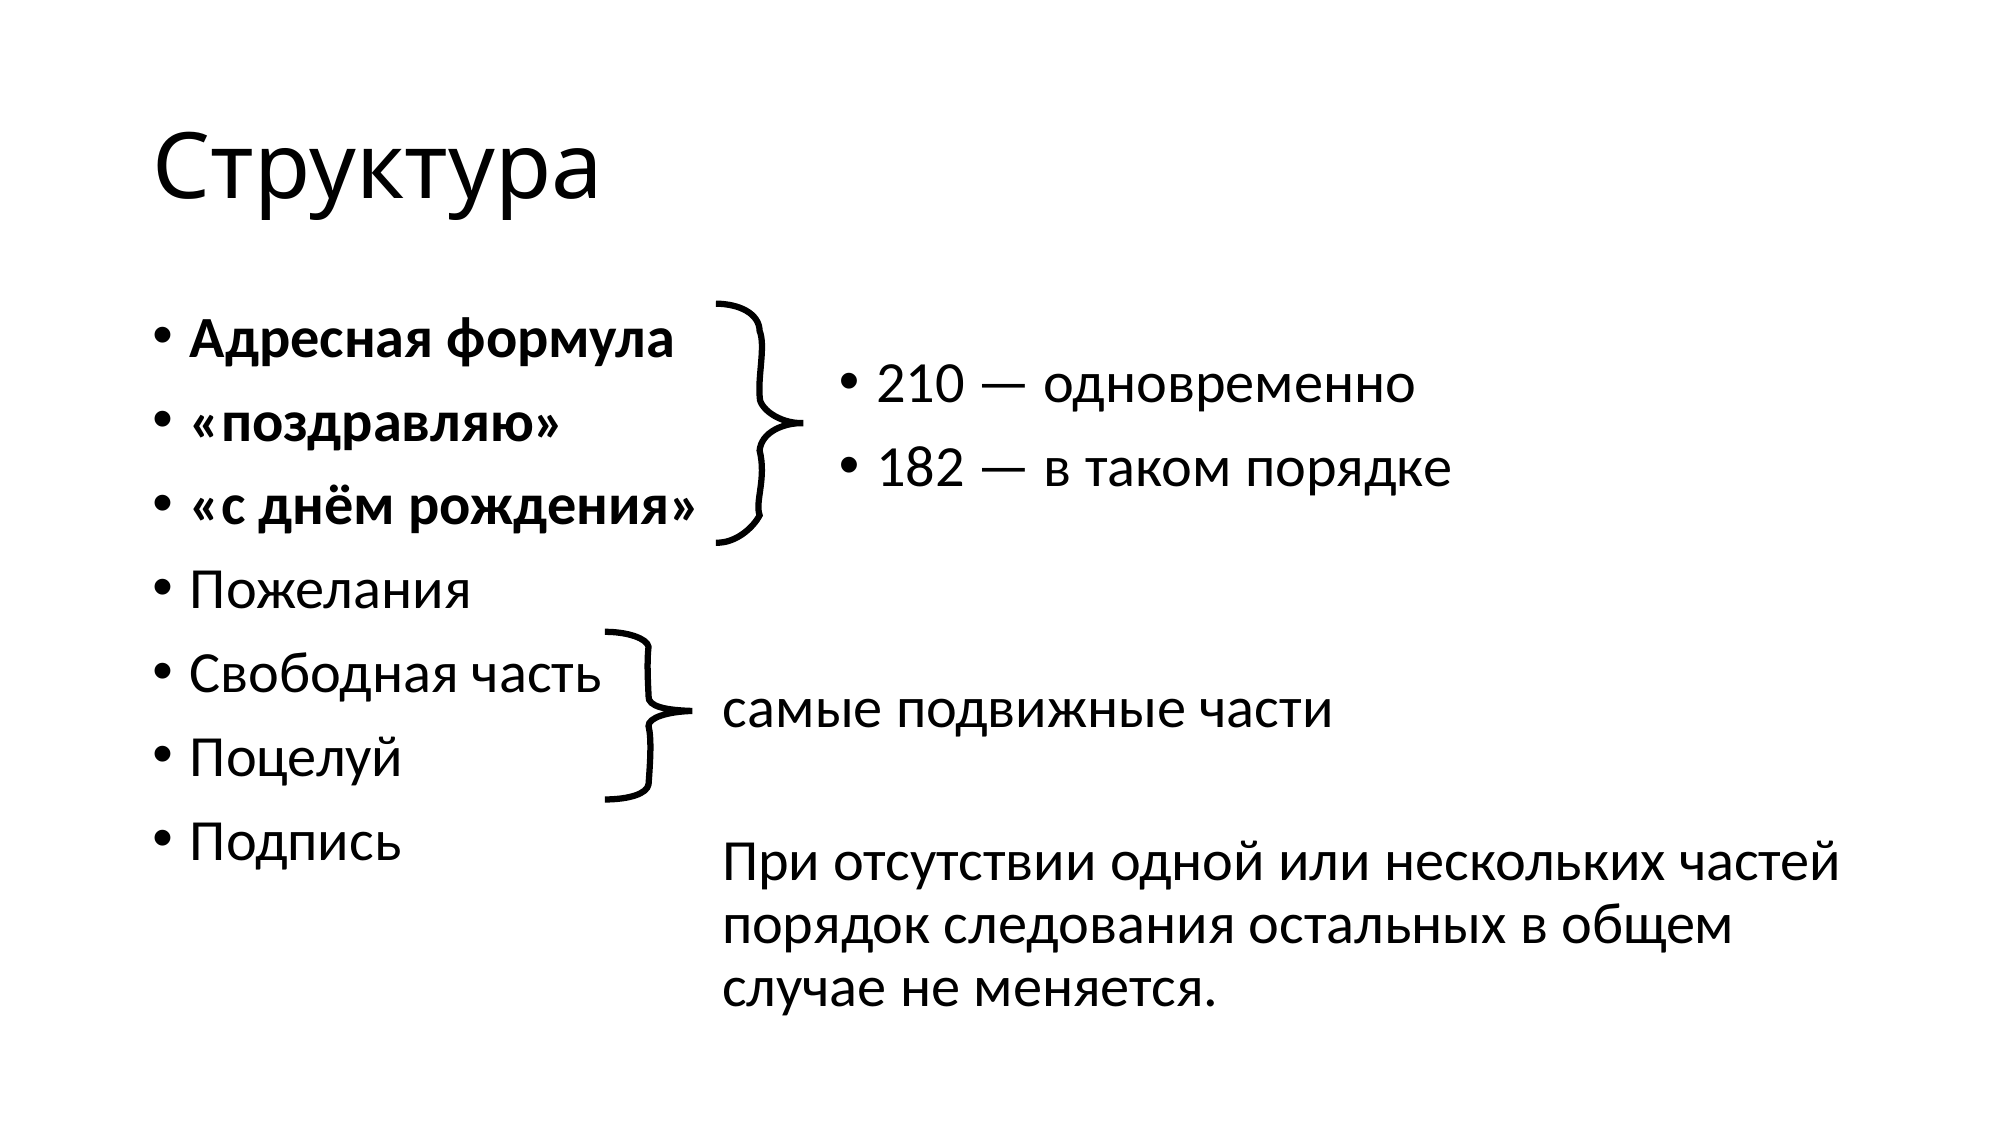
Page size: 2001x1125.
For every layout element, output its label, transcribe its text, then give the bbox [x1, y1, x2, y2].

text_box [599, 631, 693, 801]
title Структура [137, 59, 1863, 278]
text_box 210 — одновременно 182 — в таком порядке [823, 345, 1527, 563]
list Адресная формула «поздравляю» «с днём рождения» Пожелания Свободная часть Поцелуй Подпись [137, 299, 841, 1014]
text_box самые подвижные части [707, 670, 1411, 758]
text_box [715, 303, 804, 544]
text_box При отсутствии одной или нескольких частей порядок следования остальных в общем случае не меняется. [707, 822, 1867, 1081]
